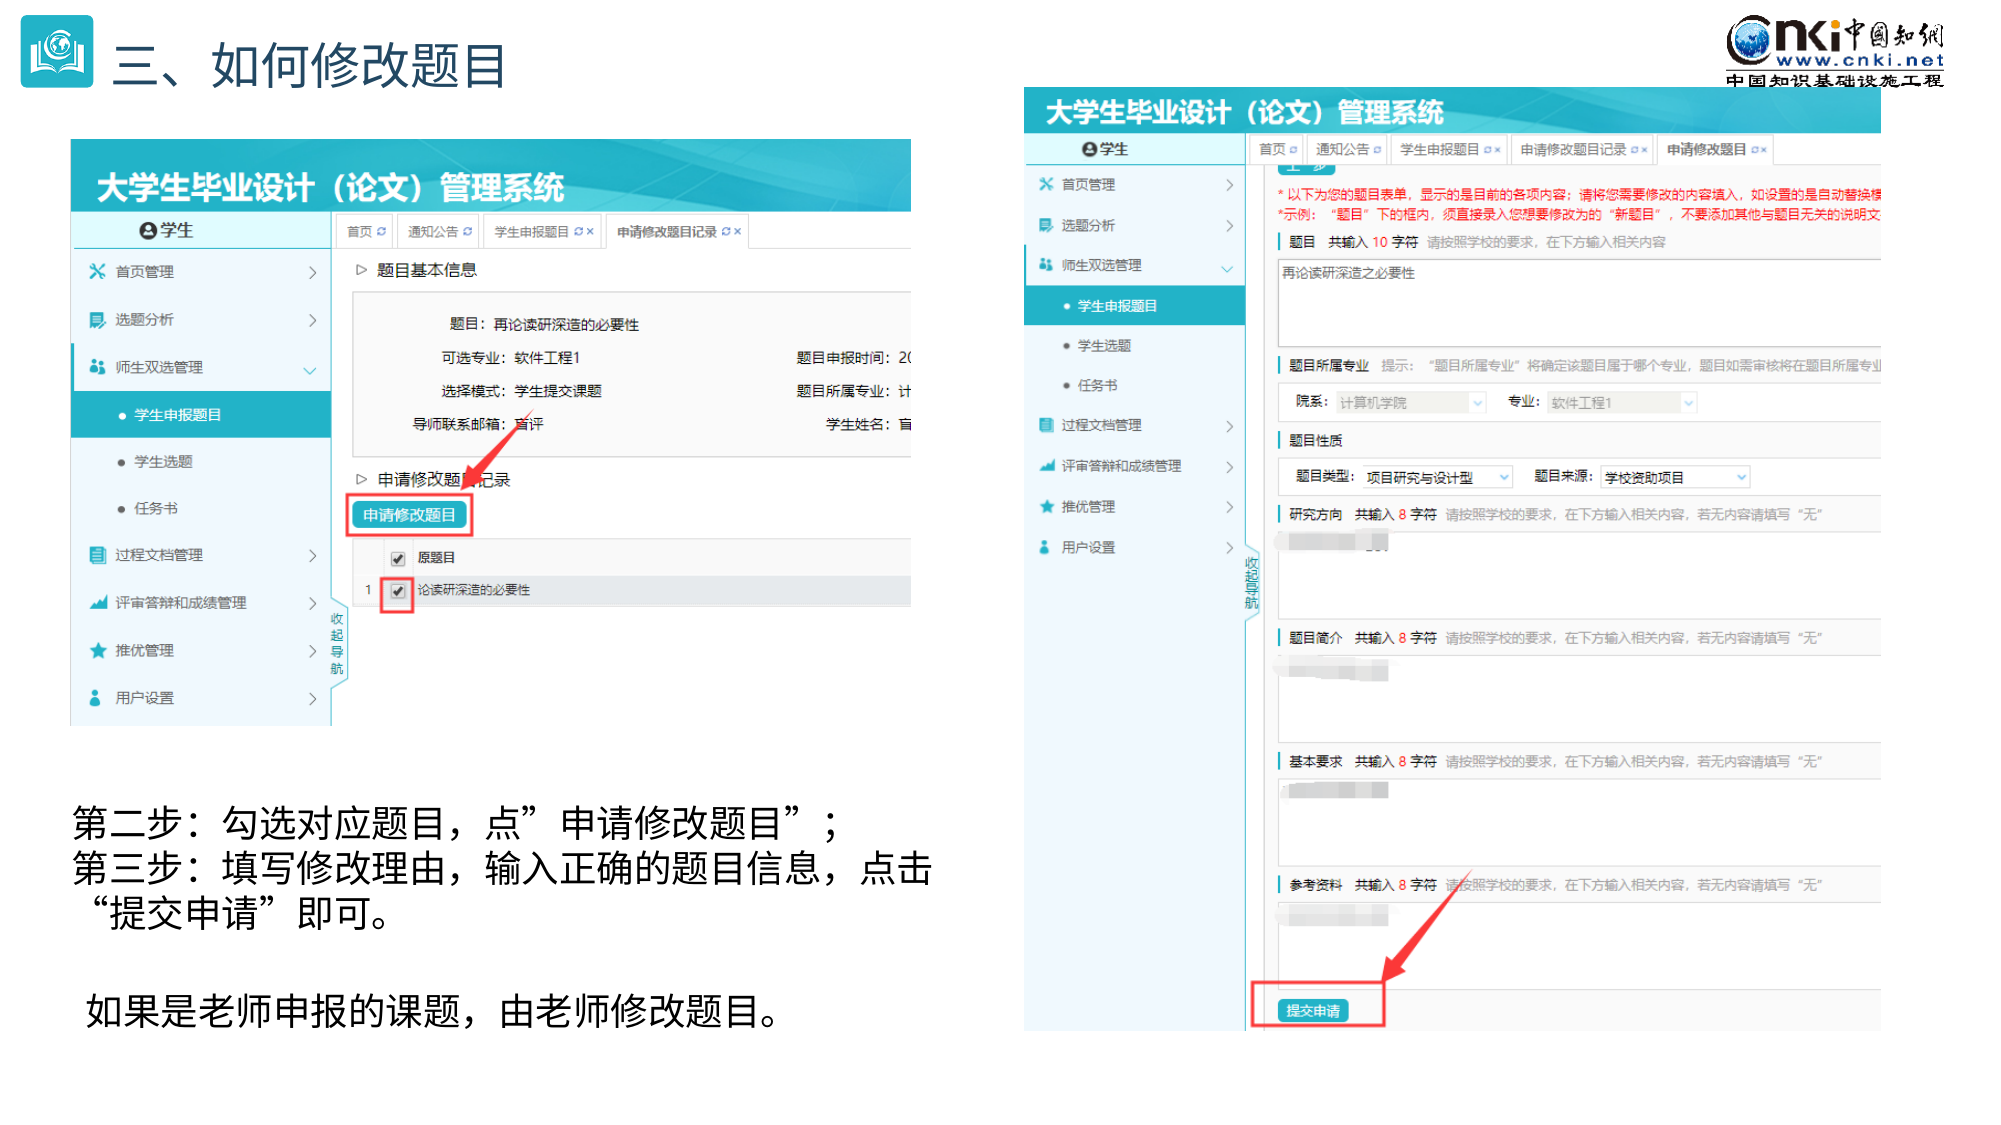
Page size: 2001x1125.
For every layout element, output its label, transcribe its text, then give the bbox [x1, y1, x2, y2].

picture [1024, 15, 1945, 1031]
picture [20, 15, 94, 88]
text_box 三、如何修改题目 [95, 27, 526, 102]
text_box 第二步：勾选对应题目，点”申请修改题目”； 第三步：填写修改理由，输入正确的题目信息，点击“提交申请”即可。 [57, 792, 961, 943]
text_box 如果是老师申报的课题，由老师修改题目。 [70, 980, 927, 1041]
picture [70, 139, 911, 726]
